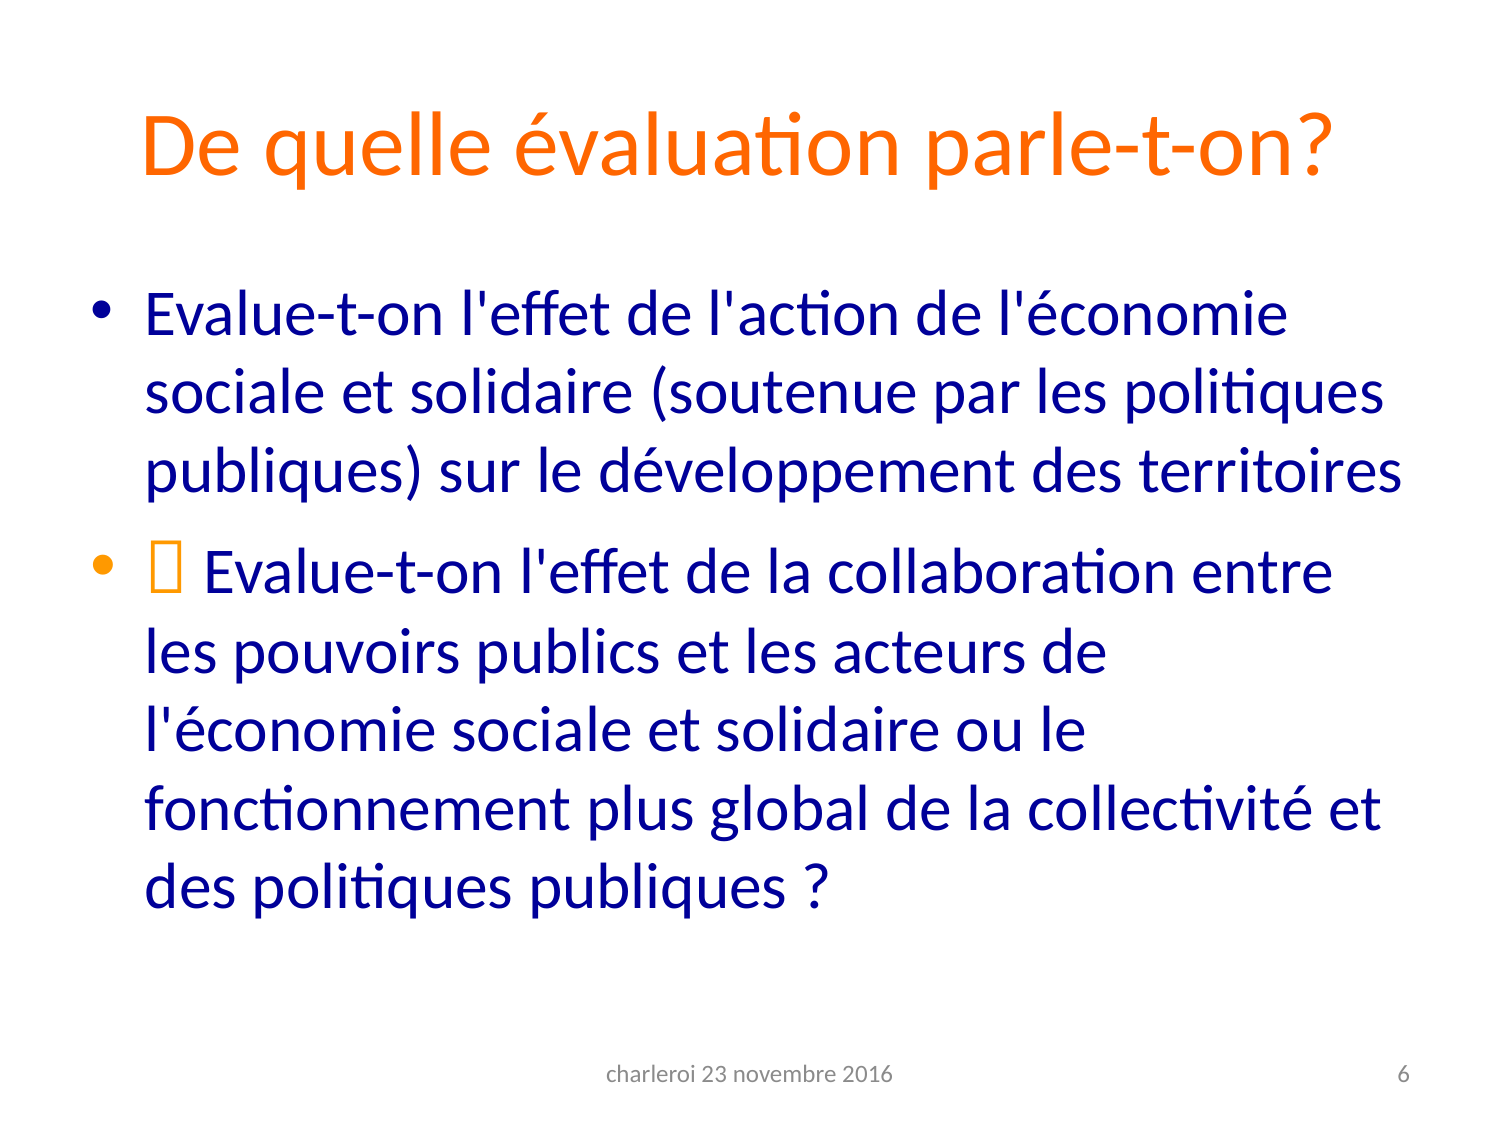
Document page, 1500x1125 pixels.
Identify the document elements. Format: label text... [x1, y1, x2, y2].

slide_number 6 [1074, 1042, 1425, 1103]
list Evalue-t-on l'effet de l'action de l'économie sociale et solidaire (soutenue par les politiques publiques) sur le développement des territoires  Evalue-t-on l'effet de la collaboration entre les pouvoirs publics et les acteurs de l'économie sociale et solidaire ou le fonctionnement plus global de la collectivité et des politiques publiques ? [75, 262, 1425, 1005]
title De quelle évaluation parle-t-on? [75, 45, 1425, 233]
footer charleroi 23 novembre 2016 [512, 1042, 988, 1103]
